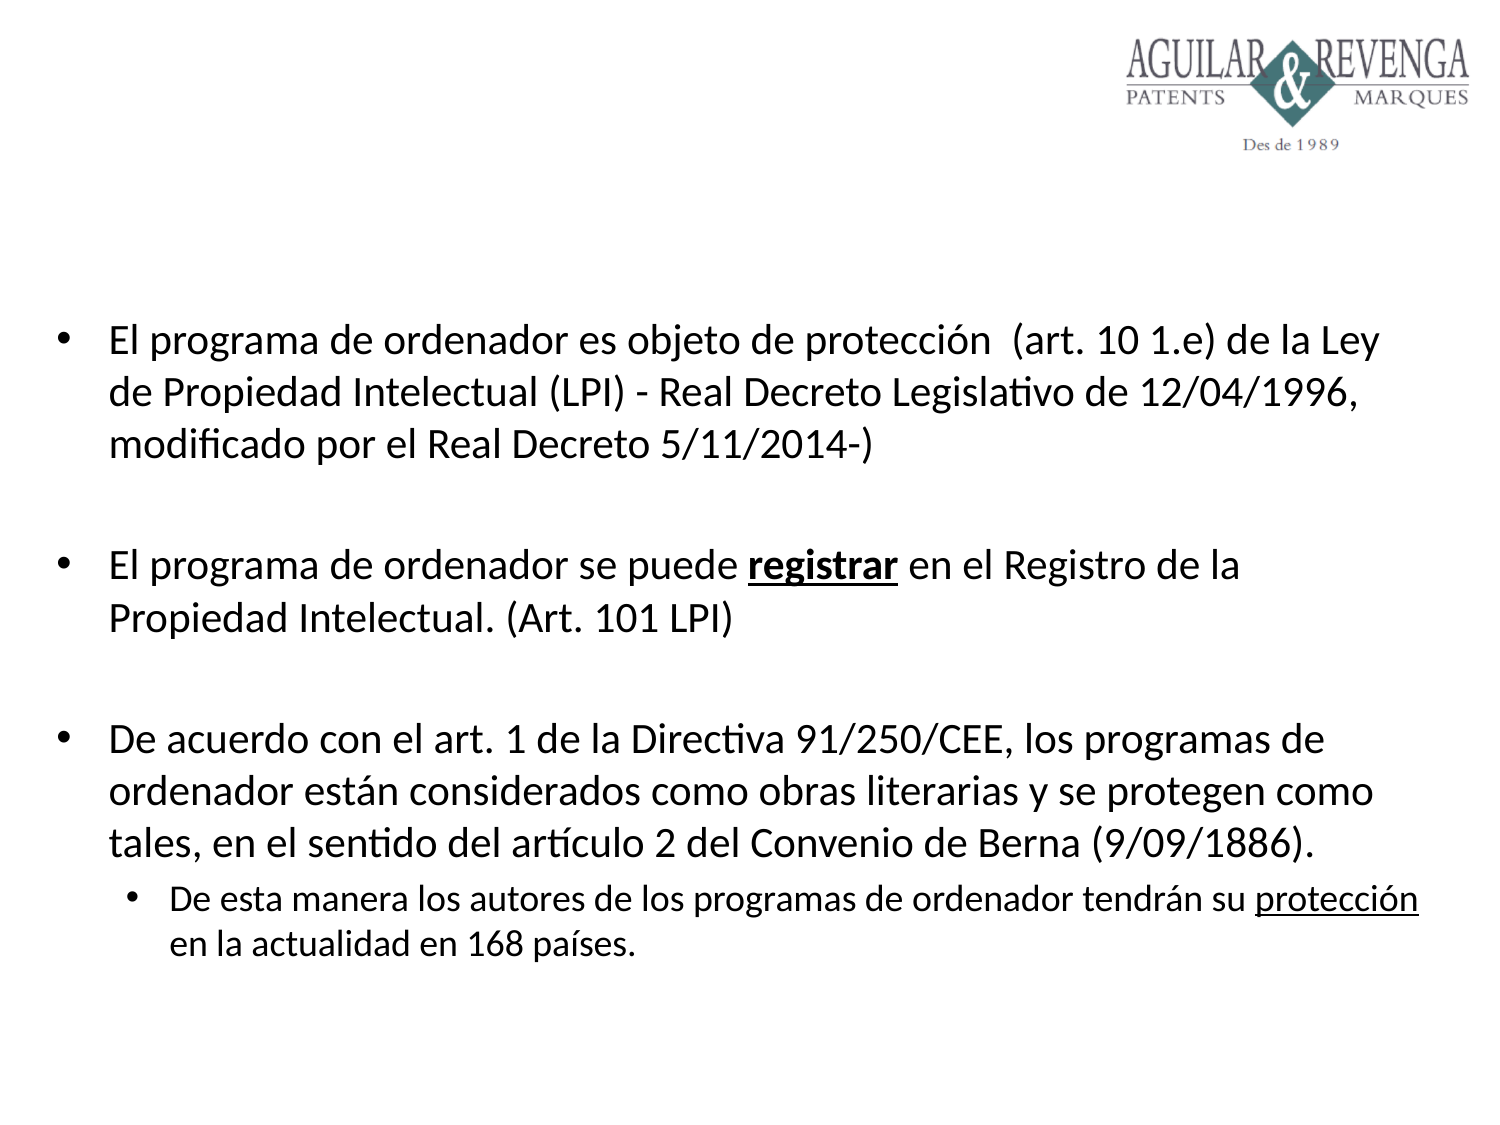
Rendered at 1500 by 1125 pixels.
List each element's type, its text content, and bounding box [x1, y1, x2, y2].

picture [1115, 30, 1475, 154]
list El programa de ordenador es objeto de protección (art. 10 1.e) de la Ley de Propiedad Intelectual (LPI) - Real Decreto Legislativo de 12/04/1996, modificado por el Real Decreto 5/11/2014-) El programa de ordenador se puede registrar en el Registro de la Propiedad Intelectual. (Art. 101 LPI) De acuerdo con el art. 1 de la Directiva 91/250/CEE, los programas de ordenador están considerados como obras literarias y se protegen como tales, en el sentido del artículo 2 del Convenio de Berna (9/09/1886). De esta manera los autores de los programas de ordenador tendrán su protección en la actualidad en 168 países. [41, 243, 1437, 994]
